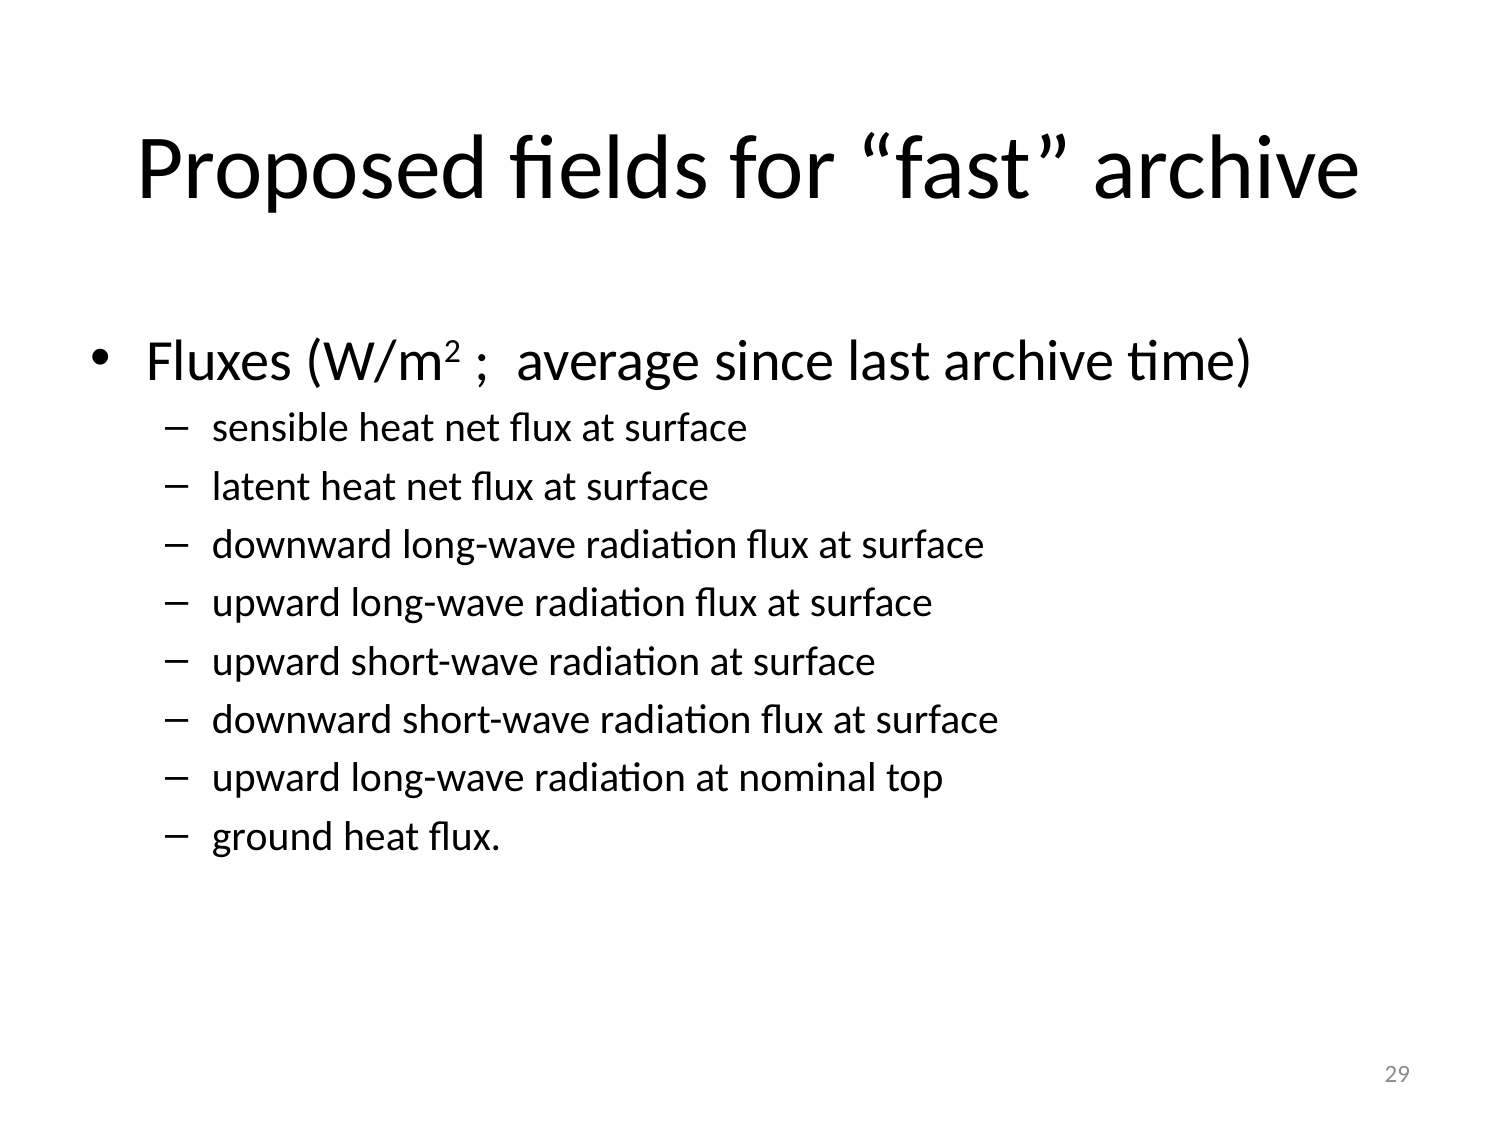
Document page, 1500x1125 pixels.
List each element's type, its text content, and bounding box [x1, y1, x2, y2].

title Proposed fields for “fast” archive [75, 68, 1425, 232]
slide_number 29 [1074, 1042, 1425, 1103]
list Fluxes (W/m2 ; average since last archive time) sensible heat net flux at surface latent heat net flux at surface downward long-wave radiation flux at surface upward long-wave radiation flux at surface upward short-wave radiation at surface downward short-wave radiation flux at surface upward long-wave radiation at nominal top ground heat flux. [75, 232, 1425, 975]
